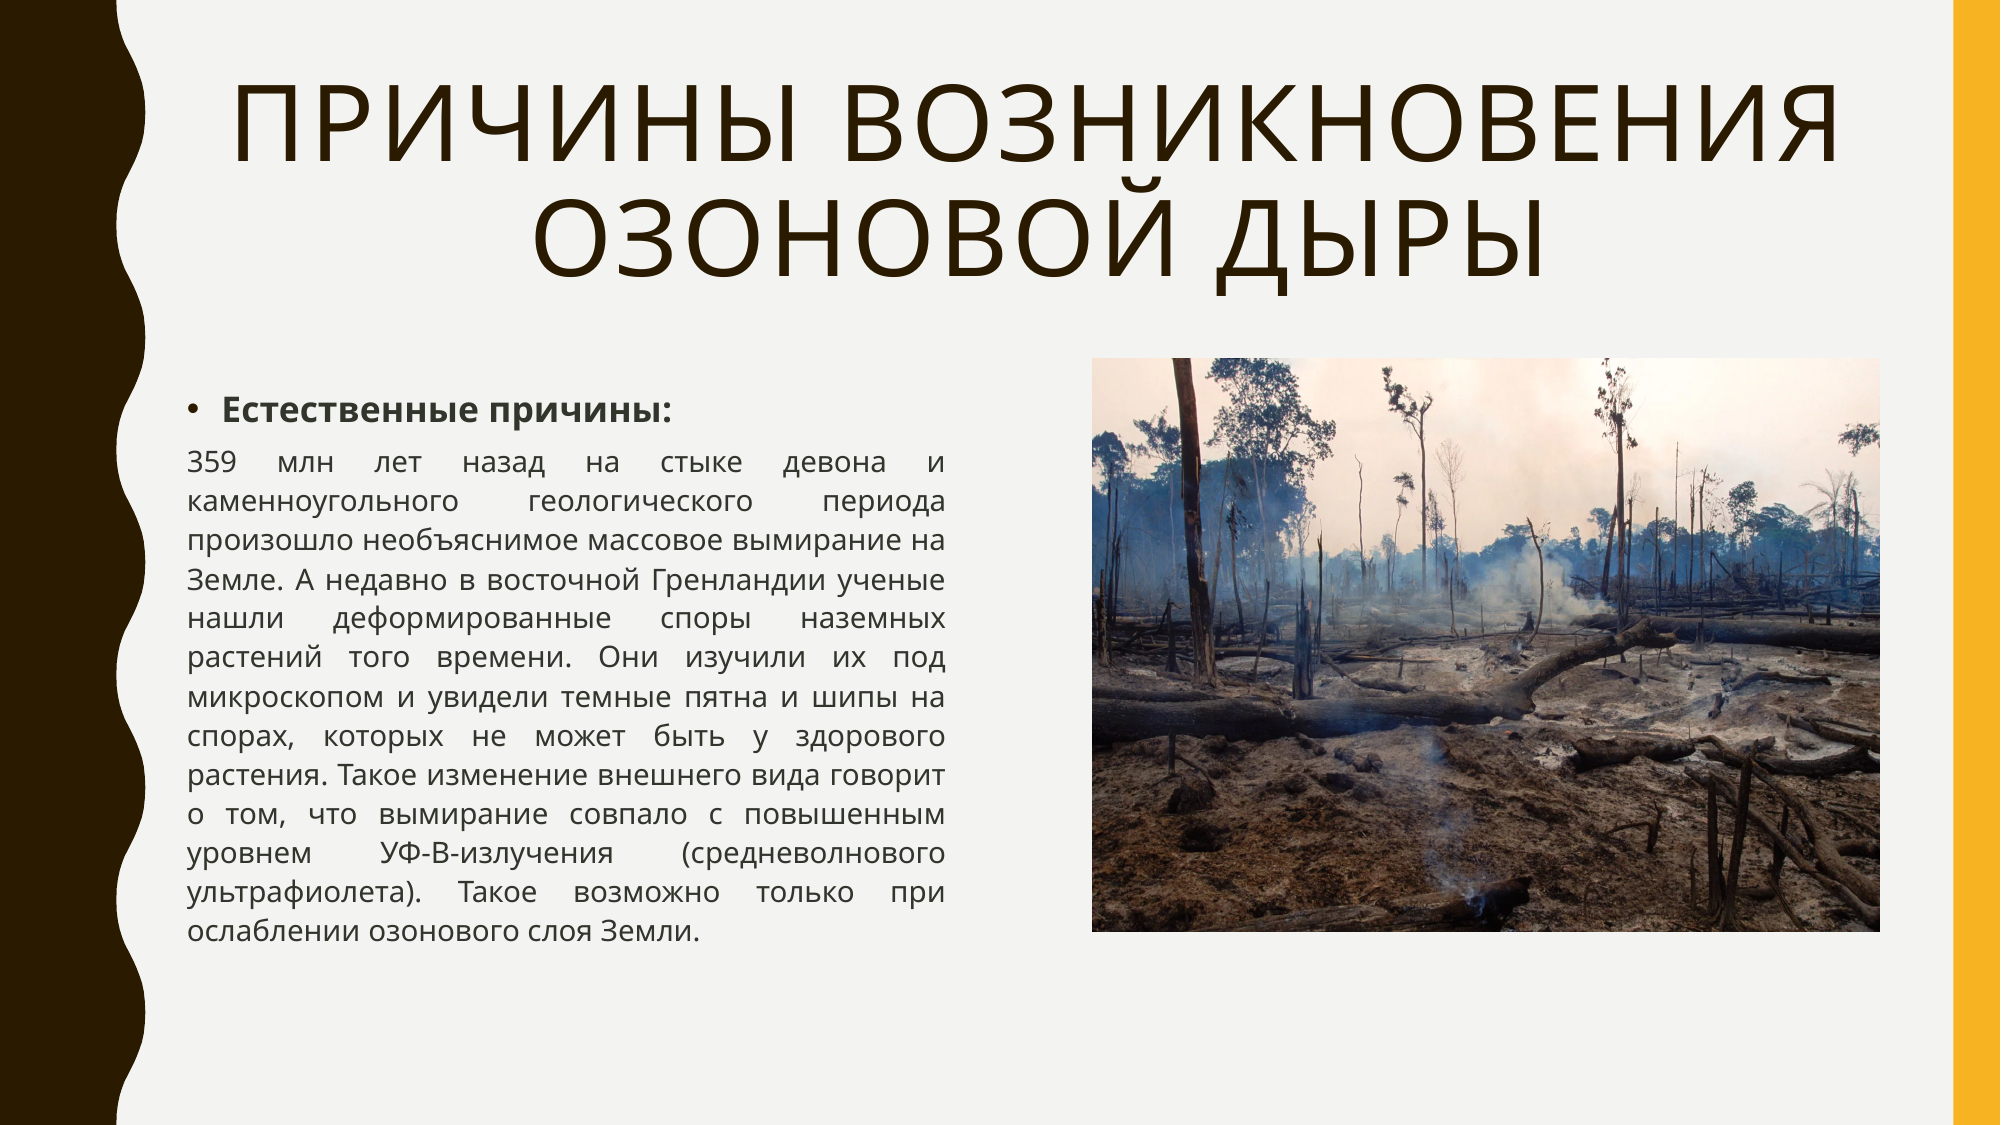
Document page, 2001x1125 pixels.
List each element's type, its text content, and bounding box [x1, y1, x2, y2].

title Причины возникновения озоновой дыры [205, 62, 1875, 308]
list Естественные причины: 359 млн лет назад на стыке девона и каменноугольного геологического периода произошло необъяснимое массовое вымирание на Земле. А недавно в восточной Гренландии ученые нашли деформированные споры наземных растений того времени. Они изучили их под микроскопом и увидели темные пятна и шипы на спорах, которых не может быть у здорового растения. Такое изменение внешнего вида говорит о том, что вымирание совпало с повышенным уровнем УФ-B-излучения (средневолнового ультрафиолета). Такое возможно только при ослаблении озонового слоя Земли. [171, 375, 962, 969]
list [1092, 358, 1880, 932]
